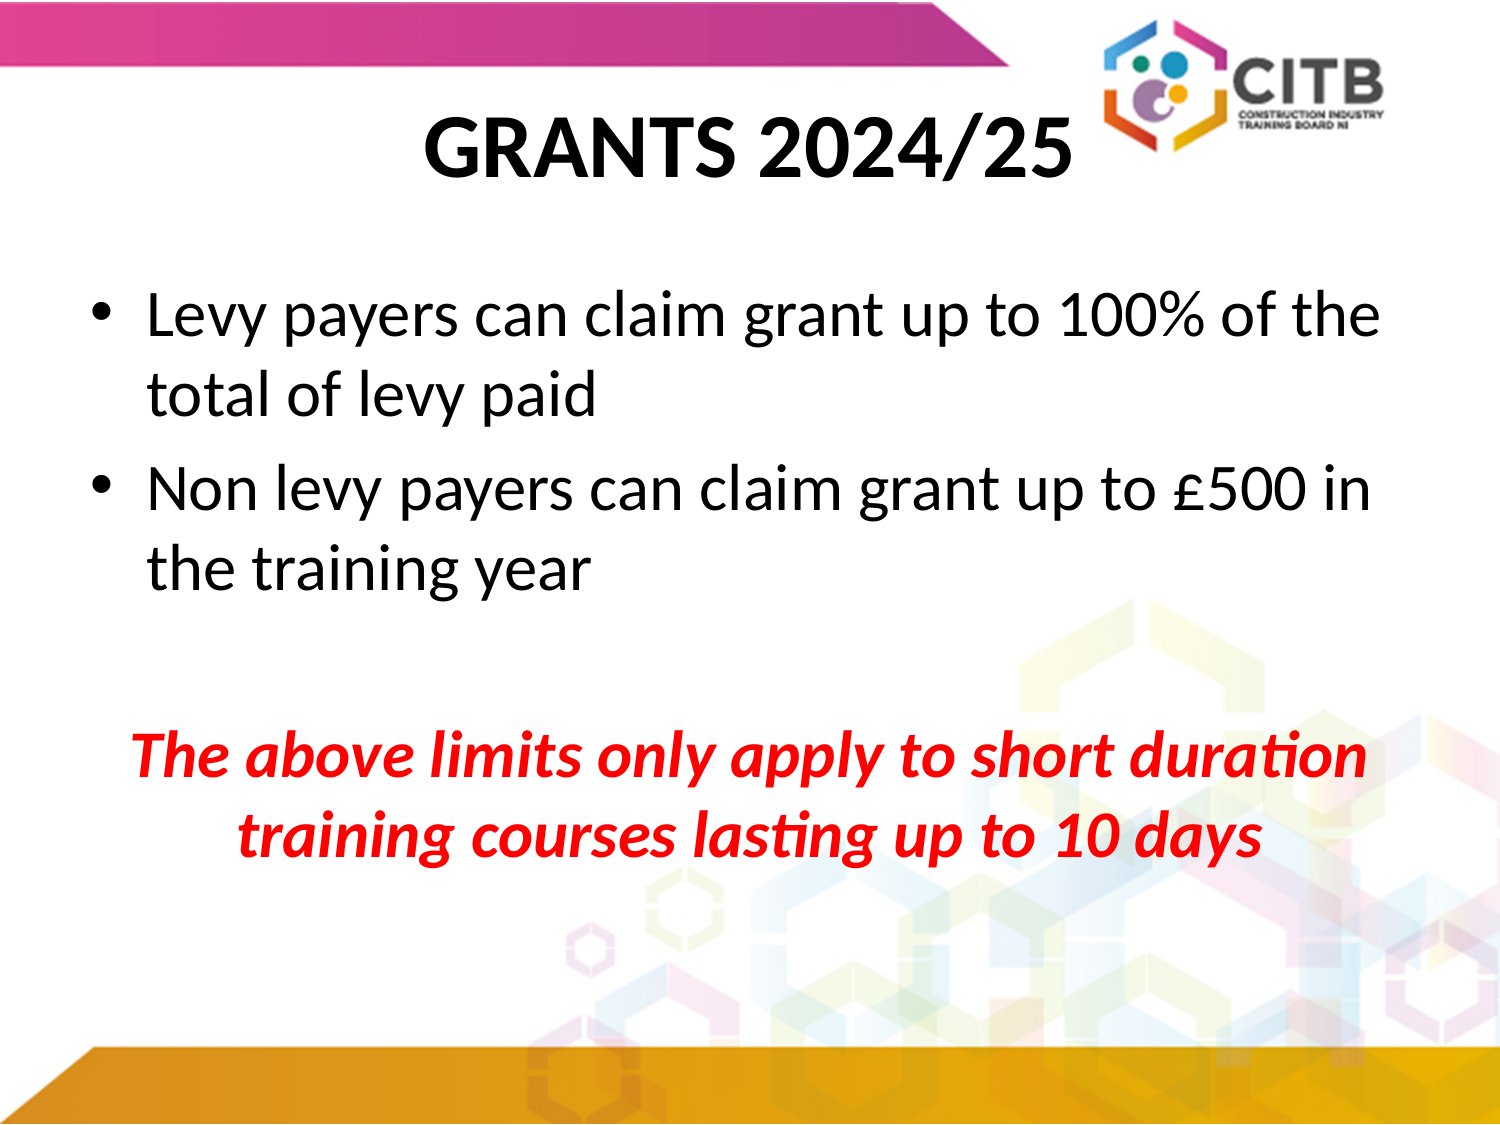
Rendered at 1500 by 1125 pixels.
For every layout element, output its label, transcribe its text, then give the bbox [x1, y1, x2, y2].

picture [0, 2, 1500, 1124]
text_box GRANTS 2024/25 [74, 78, 1425, 233]
text_box Levy payers can claim grant up to 100% of the total of levy paid Non levy payers can claim grant up to £500 in the training year The above limits only apply to short duration training courses lasting up to 10 days [74, 262, 1425, 1005]
